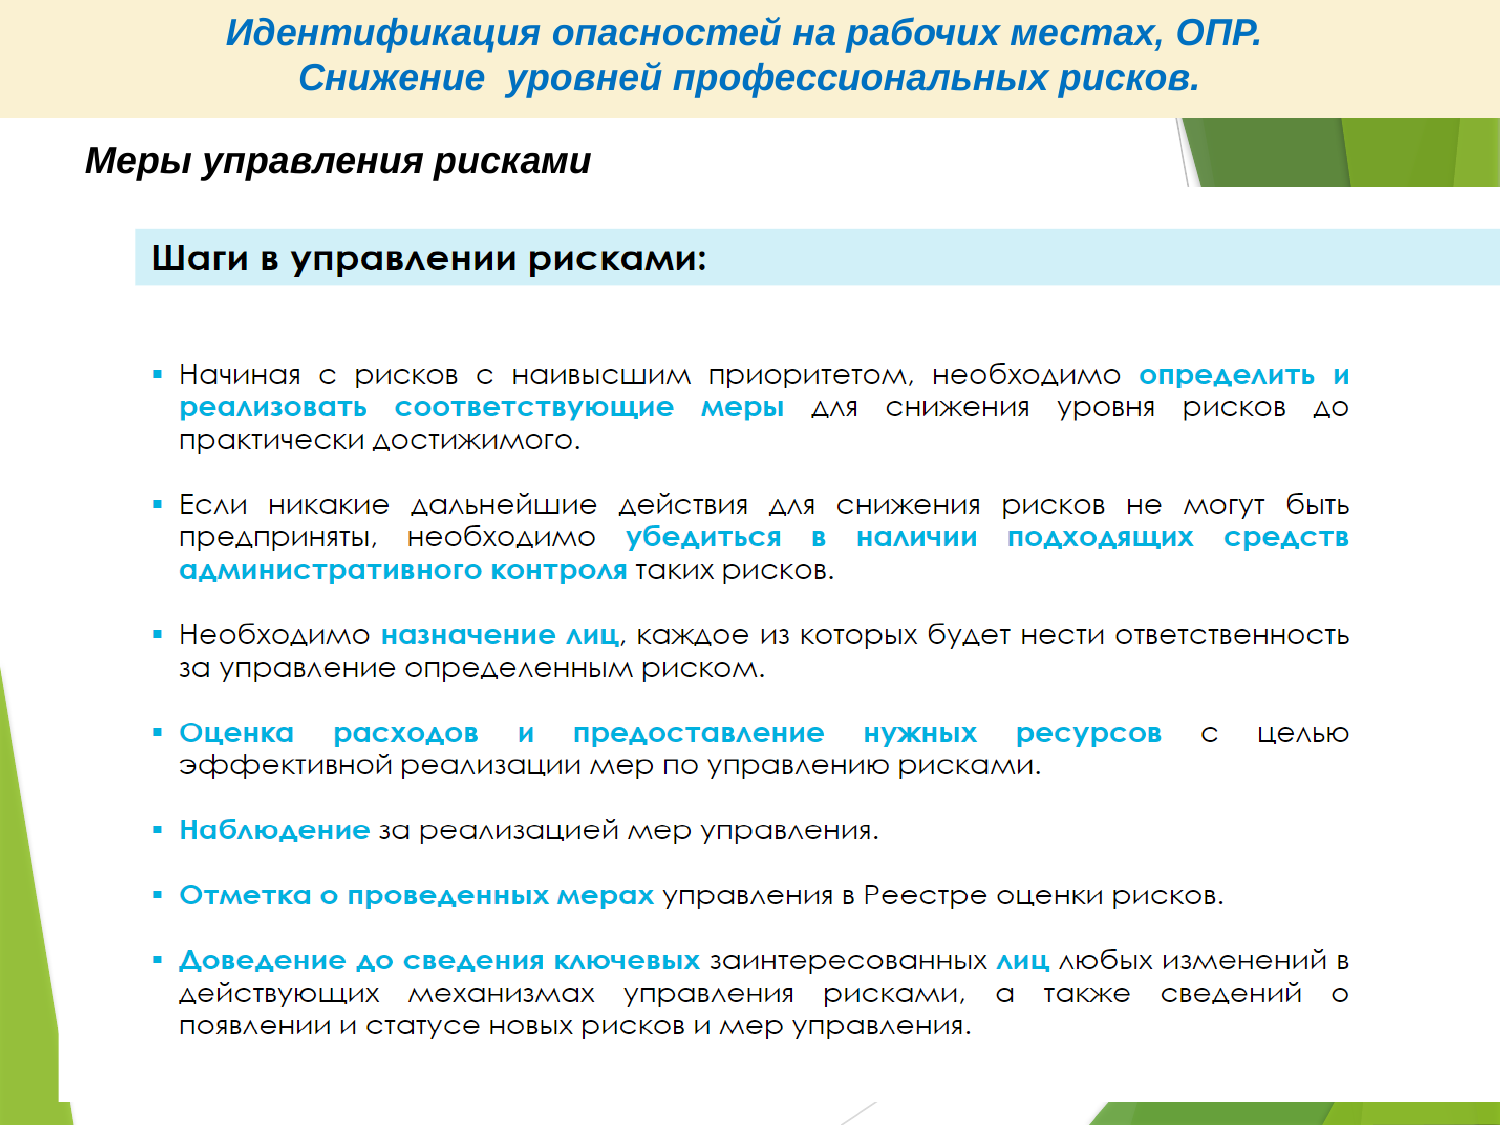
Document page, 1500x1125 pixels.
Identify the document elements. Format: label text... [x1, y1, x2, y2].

title Идентификация опасностей на рабочих местах, ОПР. Снижение уровней профессиональных рисков. [0, 0, 1500, 119]
picture [57, 186, 1500, 1102]
text_box Меры управления рисками [70, 128, 1283, 186]
